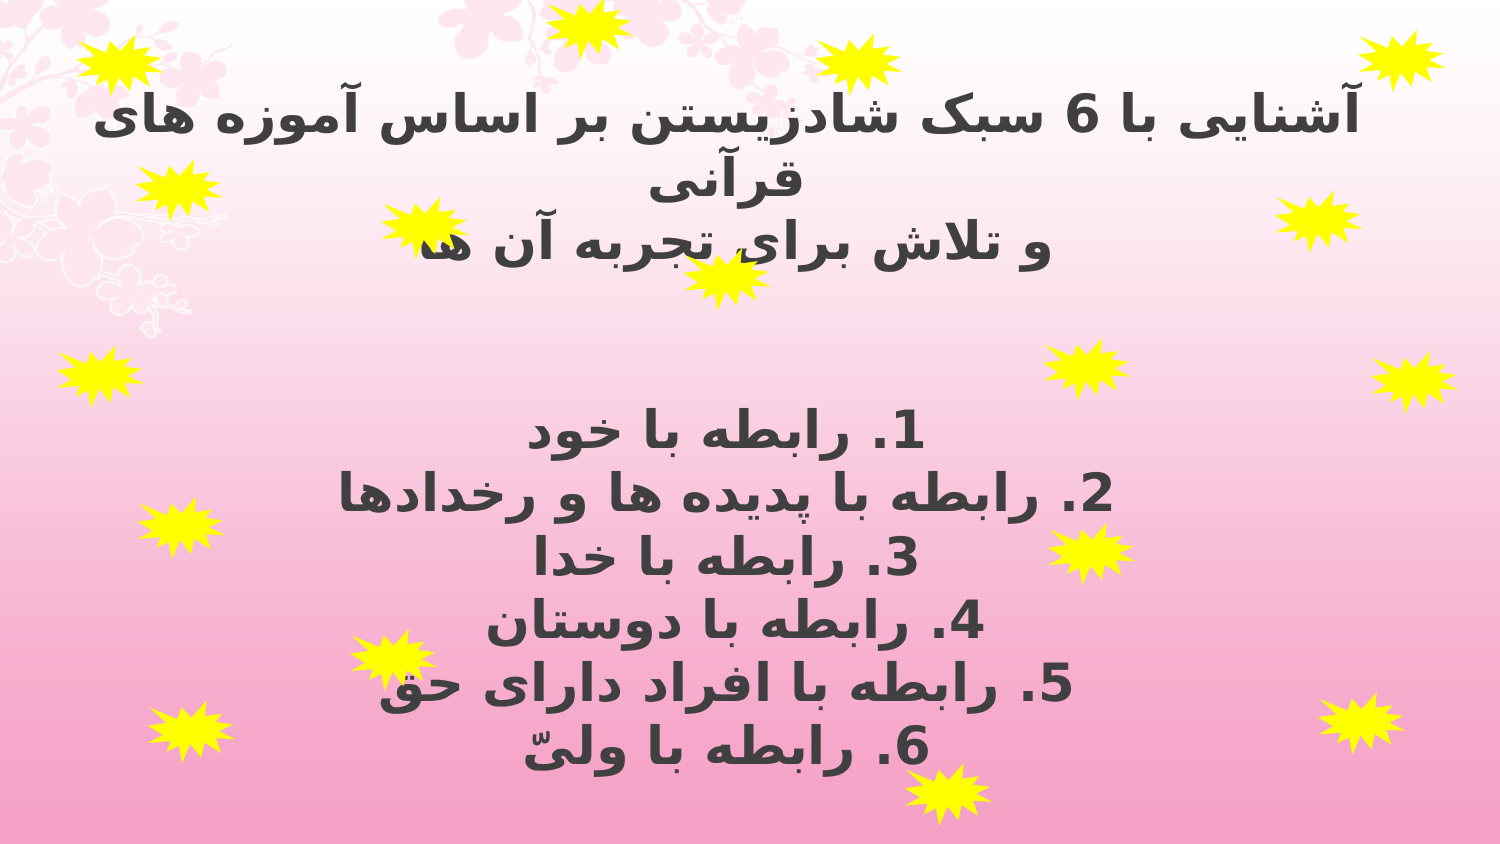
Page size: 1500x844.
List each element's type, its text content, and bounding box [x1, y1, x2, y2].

title آشنایی با 6 سبک شادزیستن بر اساس آموزه های قرآنی و تلاش برای تجربه آن ها 1. رابطه با خود 2. رابطه با پدیده ها و رخدادها 3. رابطه با خدا 4. رابطه با دوستان 5. رابطه با افراد دارای حق 6. رابطه با ولیّ [51, 71, 1402, 784]
text_box [1368, 349, 1461, 416]
text_box [1045, 520, 1138, 588]
text_box [813, 31, 905, 99]
text_box [1272, 188, 1365, 256]
text_box [1315, 690, 1408, 757]
text_box [145, 698, 238, 766]
text_box [54, 343, 147, 411]
text_box [1041, 336, 1133, 403]
text_box [543, 0, 636, 62]
picture [0, 0, 1500, 844]
text_box [1356, 27, 1448, 95]
text_box [347, 626, 440, 694]
text_box [133, 157, 226, 224]
text_box [902, 761, 995, 828]
text_box [379, 194, 471, 262]
text_box [681, 246, 773, 313]
text_box [135, 494, 227, 562]
text_box [74, 32, 166, 99]
